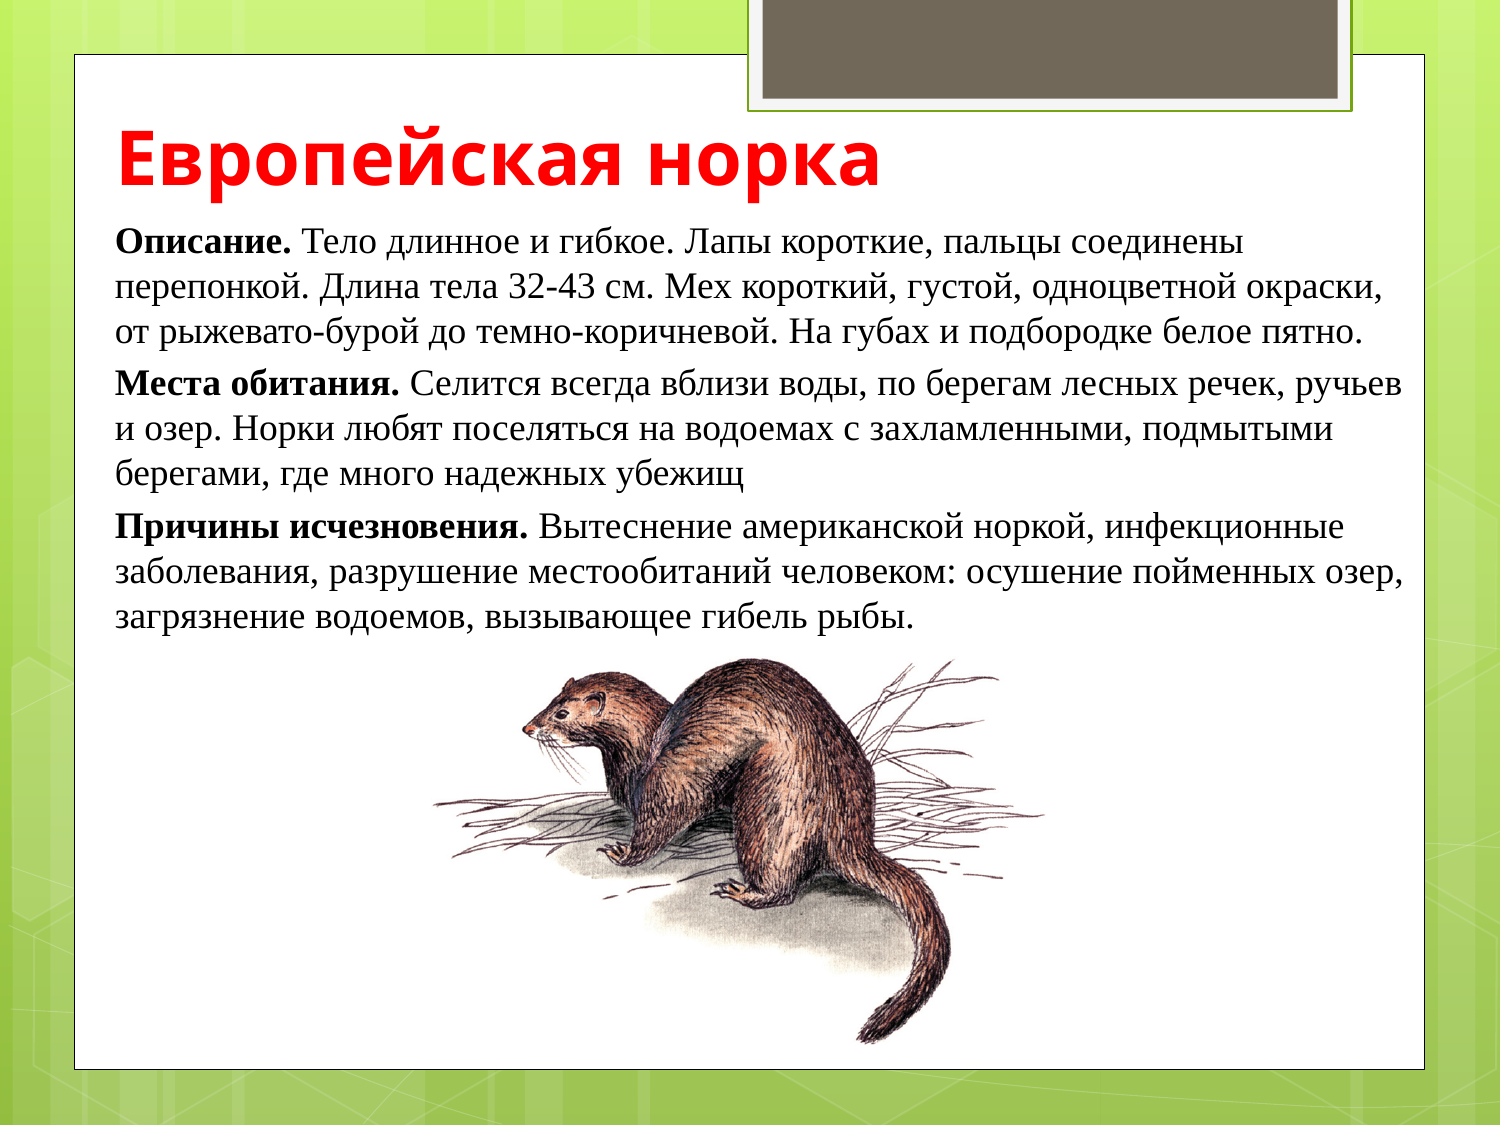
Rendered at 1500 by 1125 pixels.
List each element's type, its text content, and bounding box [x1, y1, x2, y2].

list Описание. Тело длинное и гибкое. Лапы короткие, пальцы соединены перепонкой. Длина тела 32-43 см. Мех короткий, густой, одноцветной окраски, от рыжевато-бурой до темно-коричневой. На губах и подбородке белое пятно. Места обитания. Селится всегда вблизи воды, по берегам лесных речек, ручьев и озер. Норки любят поселяться на водоемах с захламленными, подмытыми берегами, где много надежных убежищ Причины исчезновения. Вытеснение американской норкой, инфекционные заболевания, разрушение местообитаний человеком: осушение пойменных озер, загрязнение водоемов, вызывающее гибель рыбы. [88, 208, 1424, 528]
picture [430, 656, 1046, 1046]
title Европейская норка [100, 101, 1046, 208]
